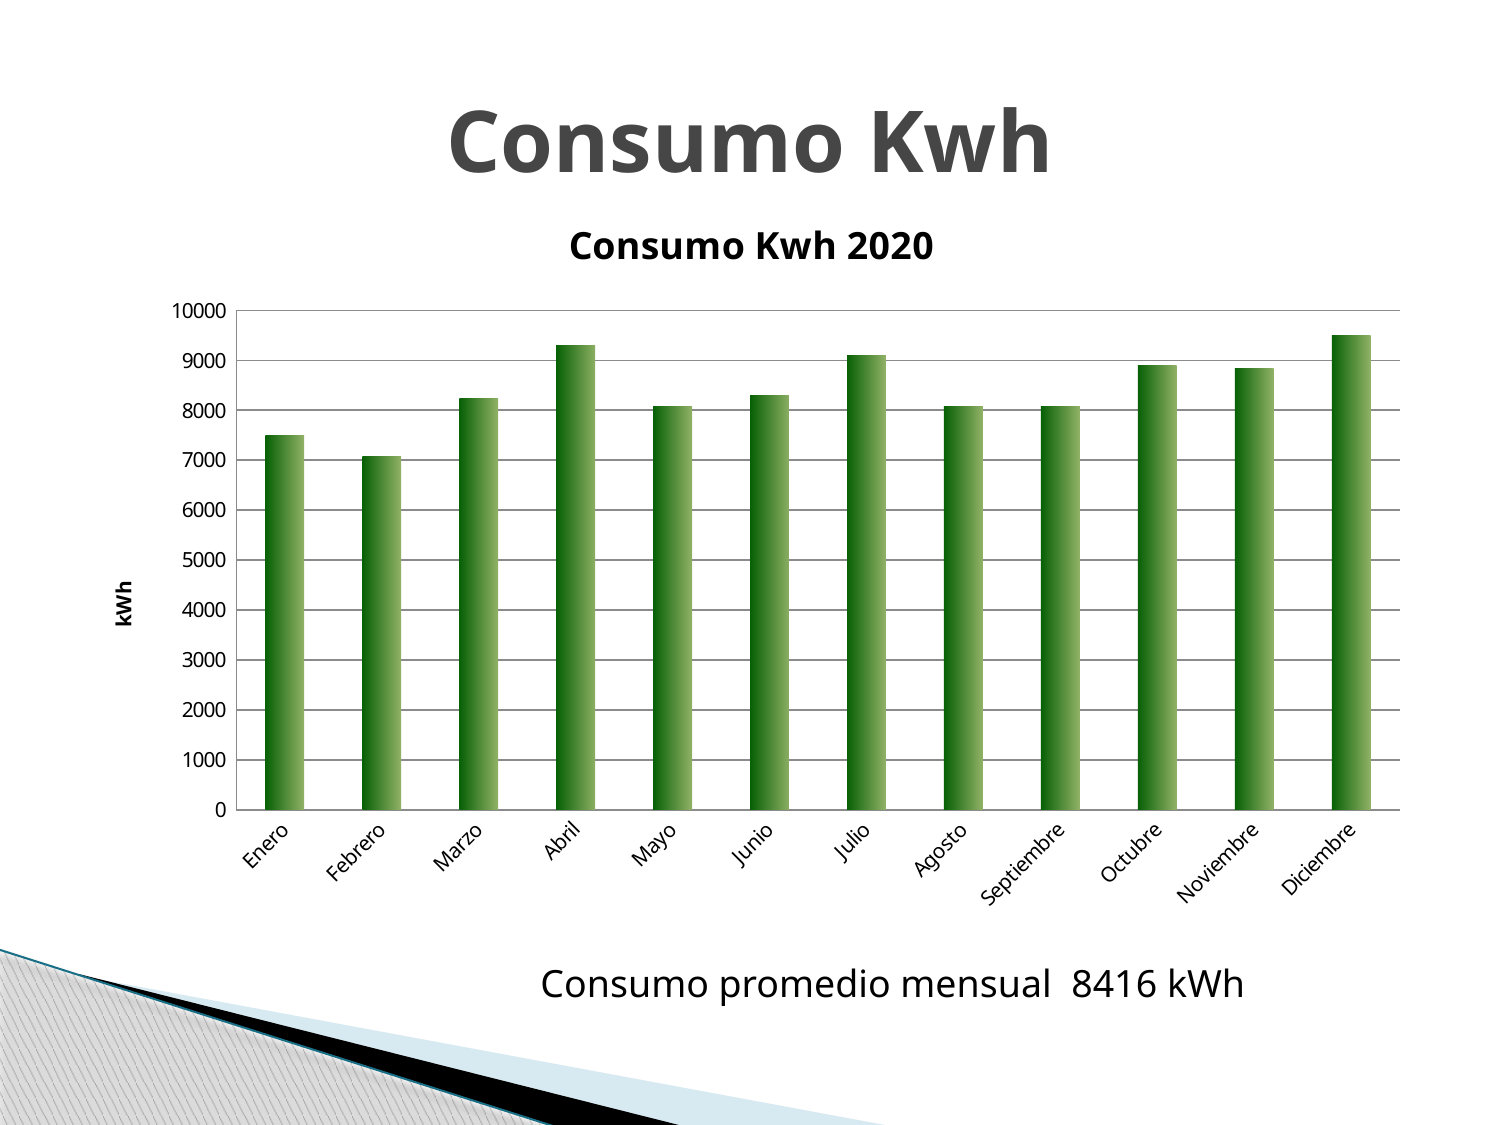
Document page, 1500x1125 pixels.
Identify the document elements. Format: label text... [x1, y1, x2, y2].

title Consumo Kwh [75, 45, 1425, 185]
text_box Consumo promedio mensual 8416 kWh [525, 952, 1306, 1012]
chart [76, 184, 1427, 928]
